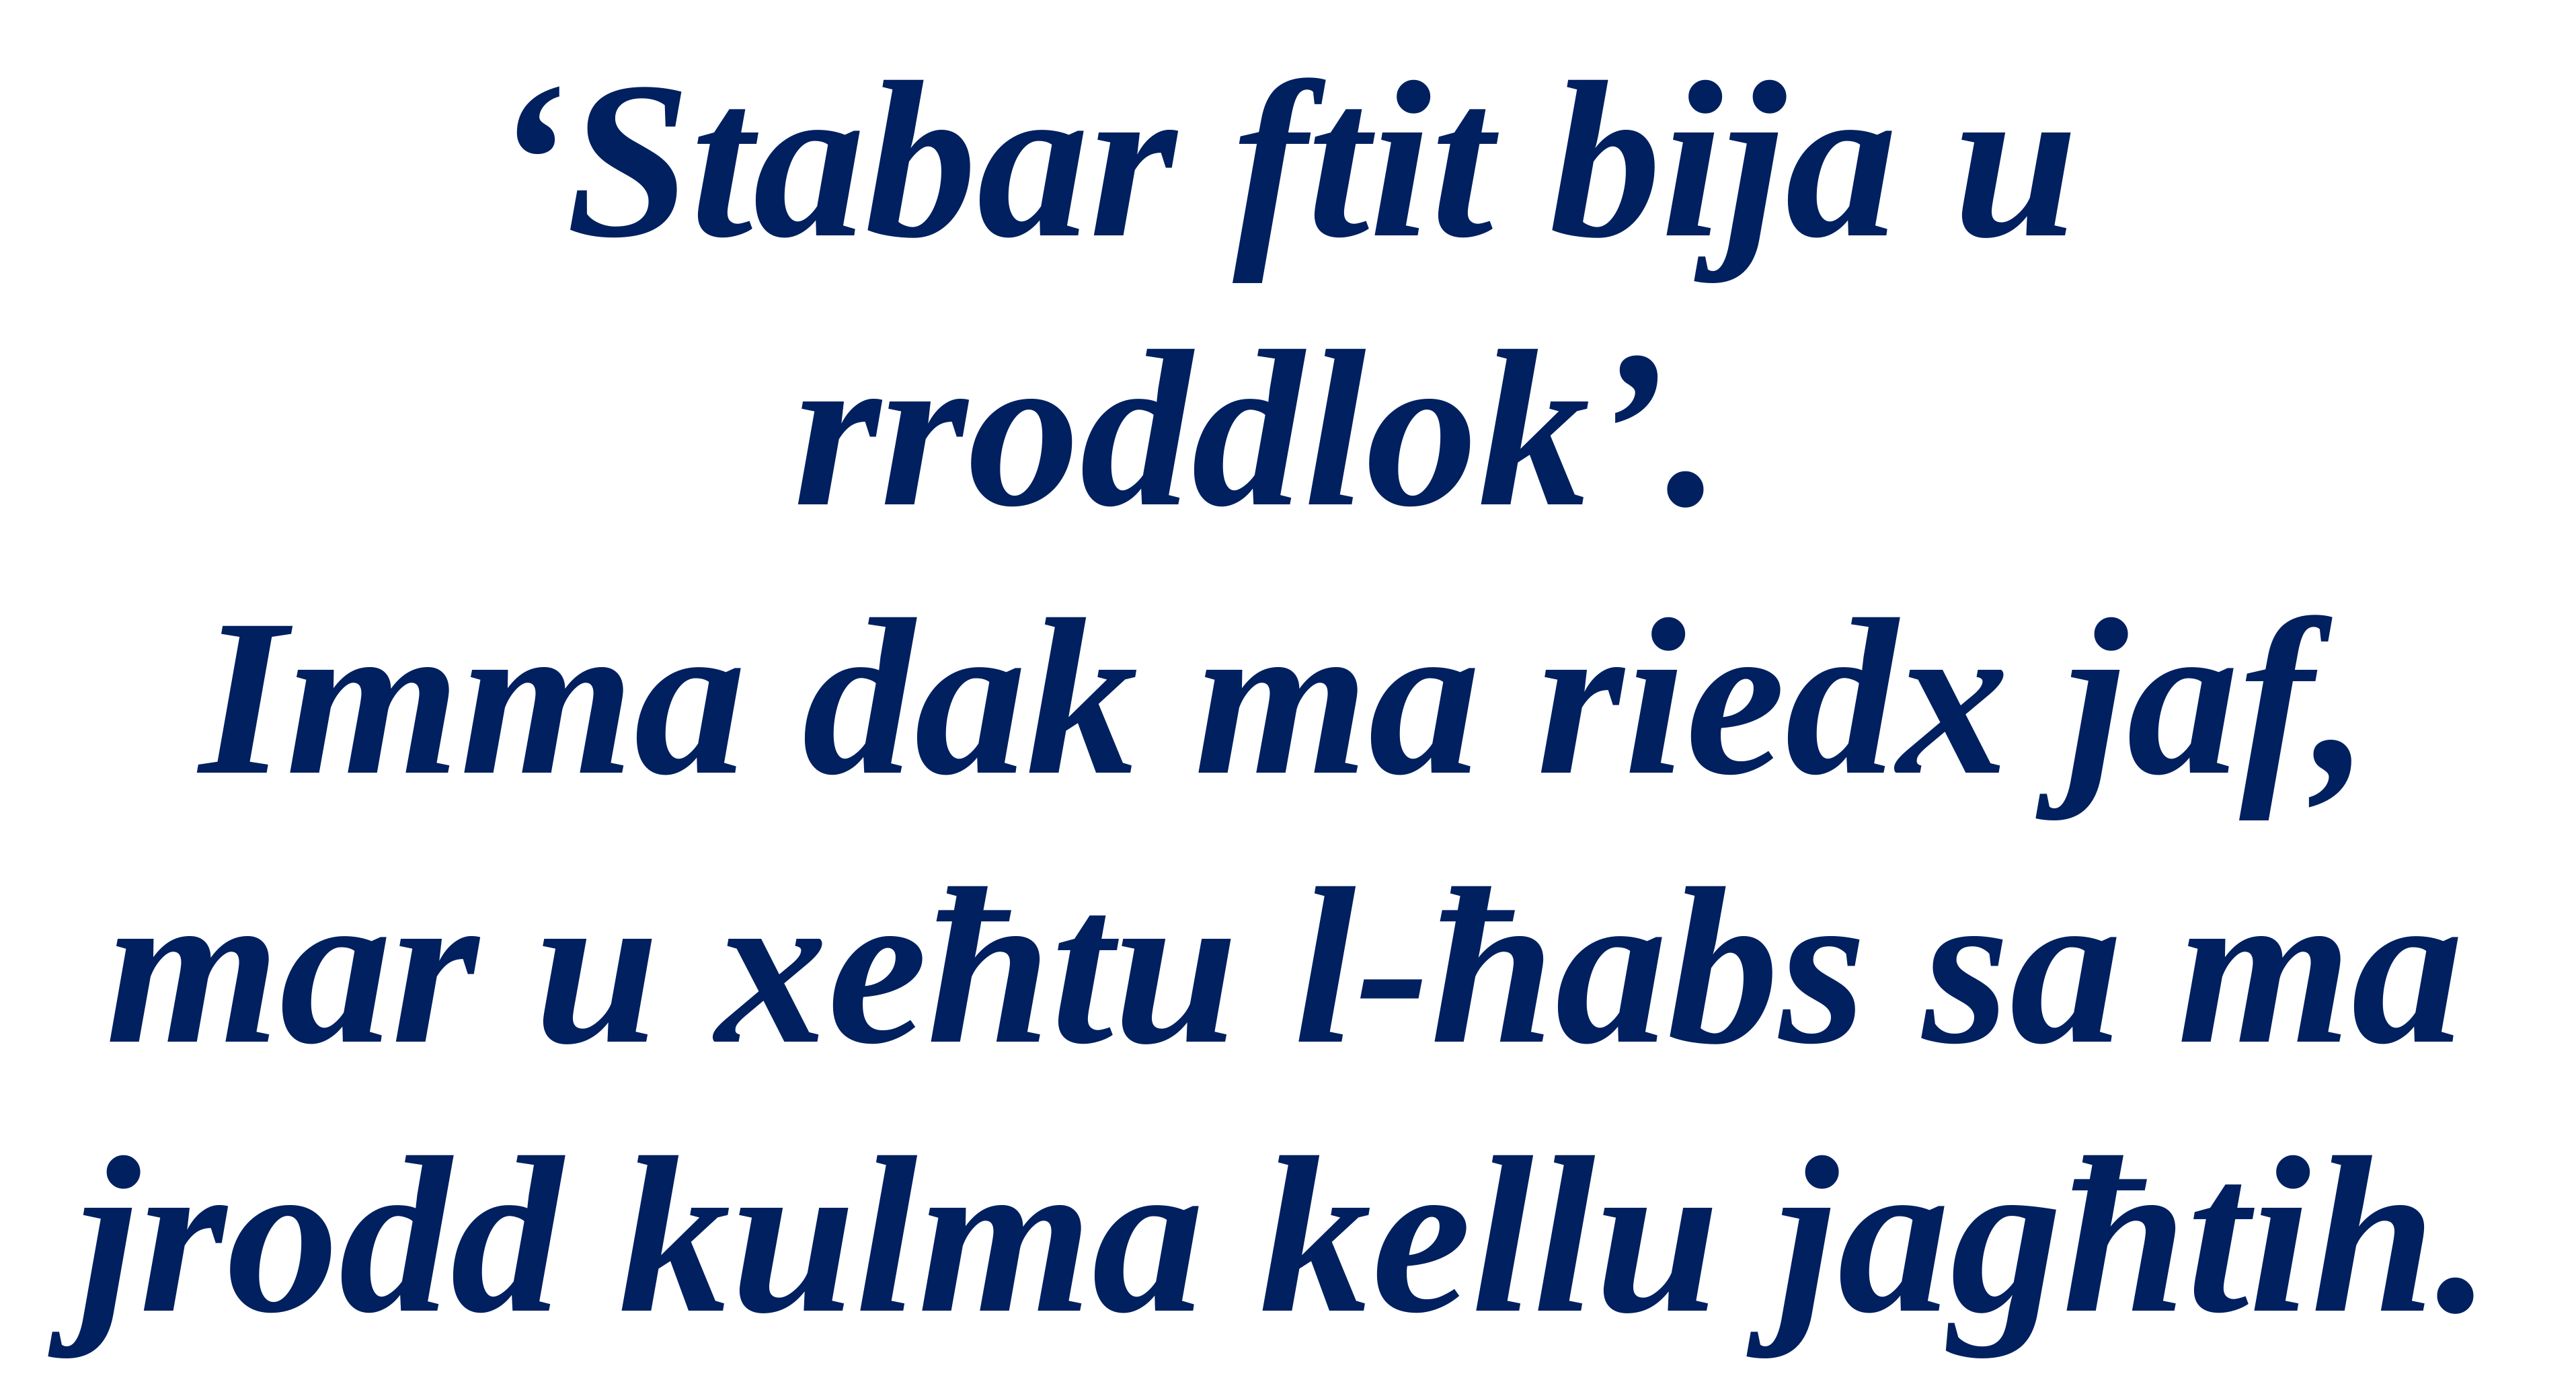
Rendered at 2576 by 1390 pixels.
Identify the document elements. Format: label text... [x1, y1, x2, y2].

text_box ‘Stabar ftit bija u rroddlok’. Imma dak ma riedx jaf, mar u xeħtu l-ħabs sa ma jrodd kulma kellu jagħtih. [17, 0, 2554, 1368]
